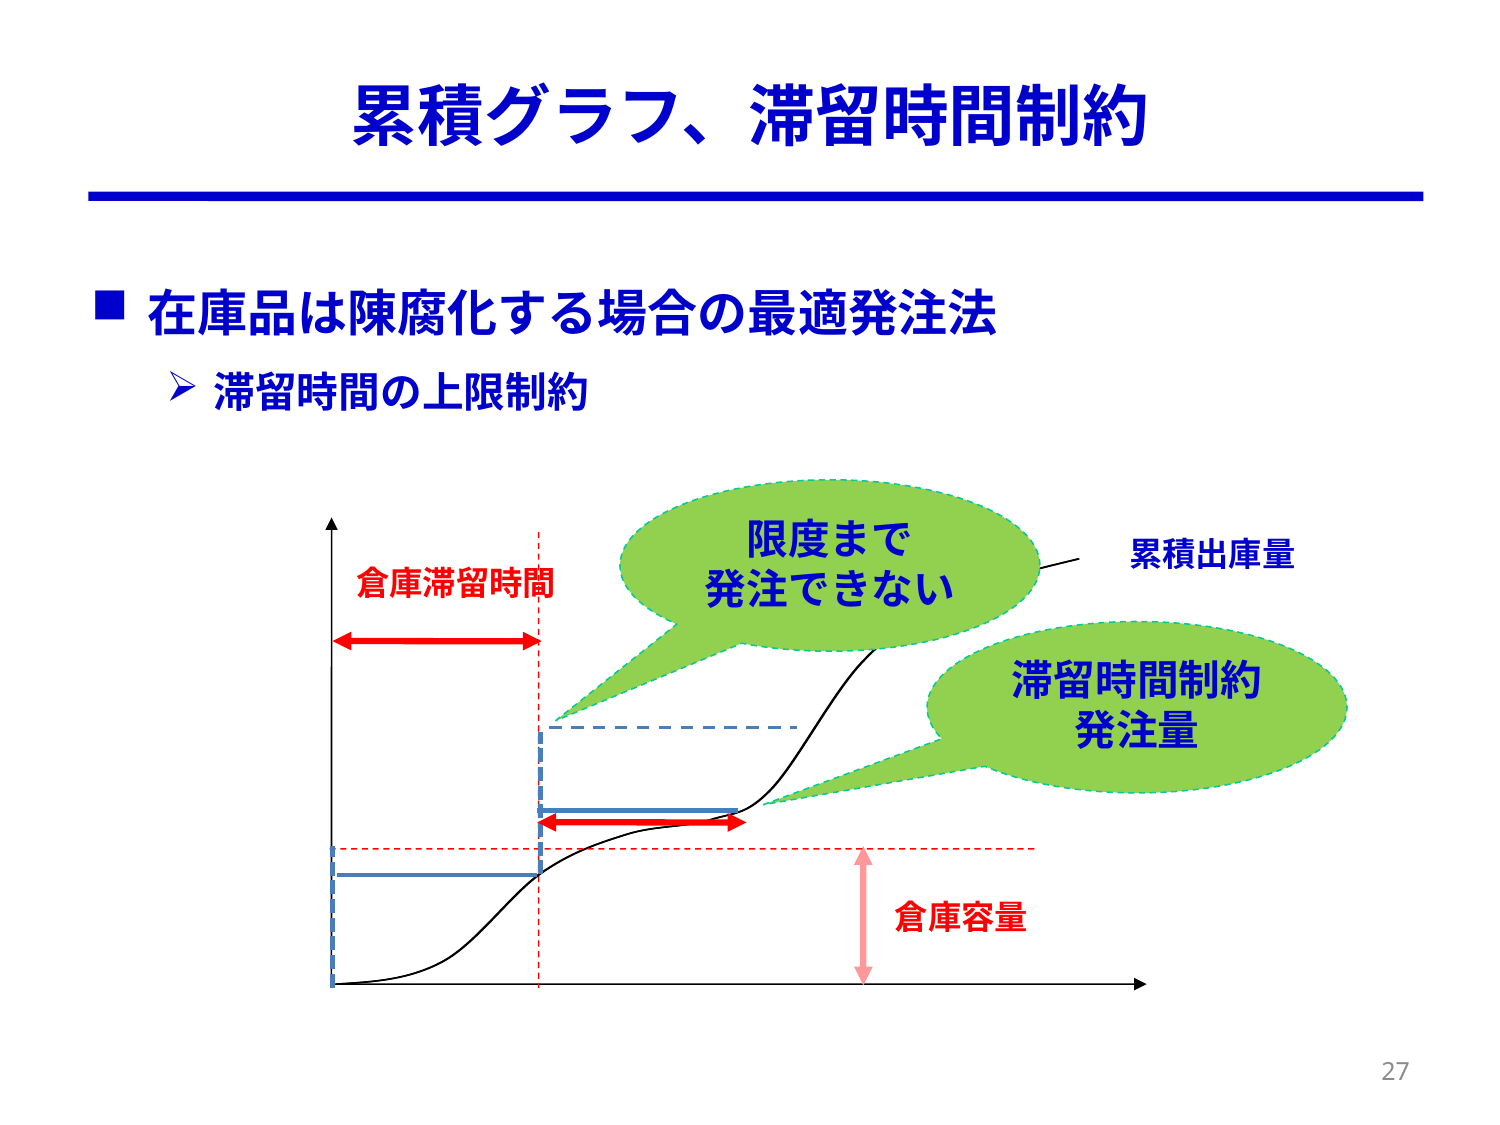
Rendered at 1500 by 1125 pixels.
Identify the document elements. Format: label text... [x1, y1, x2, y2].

list 在庫品は陳腐化する場合の最適発注法 滞留時間の上限制約 [76, 243, 1459, 483]
text_box [644, 640, 938, 813]
text_box [332, 634, 542, 648]
slide_number 27 [1074, 1042, 1425, 1103]
text_box 倉庫滞留時間 [341, 555, 576, 610]
text_box [619, 818, 718, 822]
text_box [865, 977, 1147, 991]
text_box [857, 849, 870, 986]
text_box 累積出庫量 [1114, 526, 1311, 581]
text_box [325, 517, 338, 845]
title 累積グラフ、滞留時間制約 [75, 7, 1425, 220]
text_box [545, 817, 747, 829]
text_box 倉庫容量 [880, 888, 1062, 944]
text_box [545, 823, 698, 871]
text_box 滞留時間制約発注量 [763, 621, 1348, 805]
text_box [1035, 558, 1080, 585]
text_box 限度まで 発注できない [555, 479, 1040, 721]
text_box [337, 884, 529, 985]
